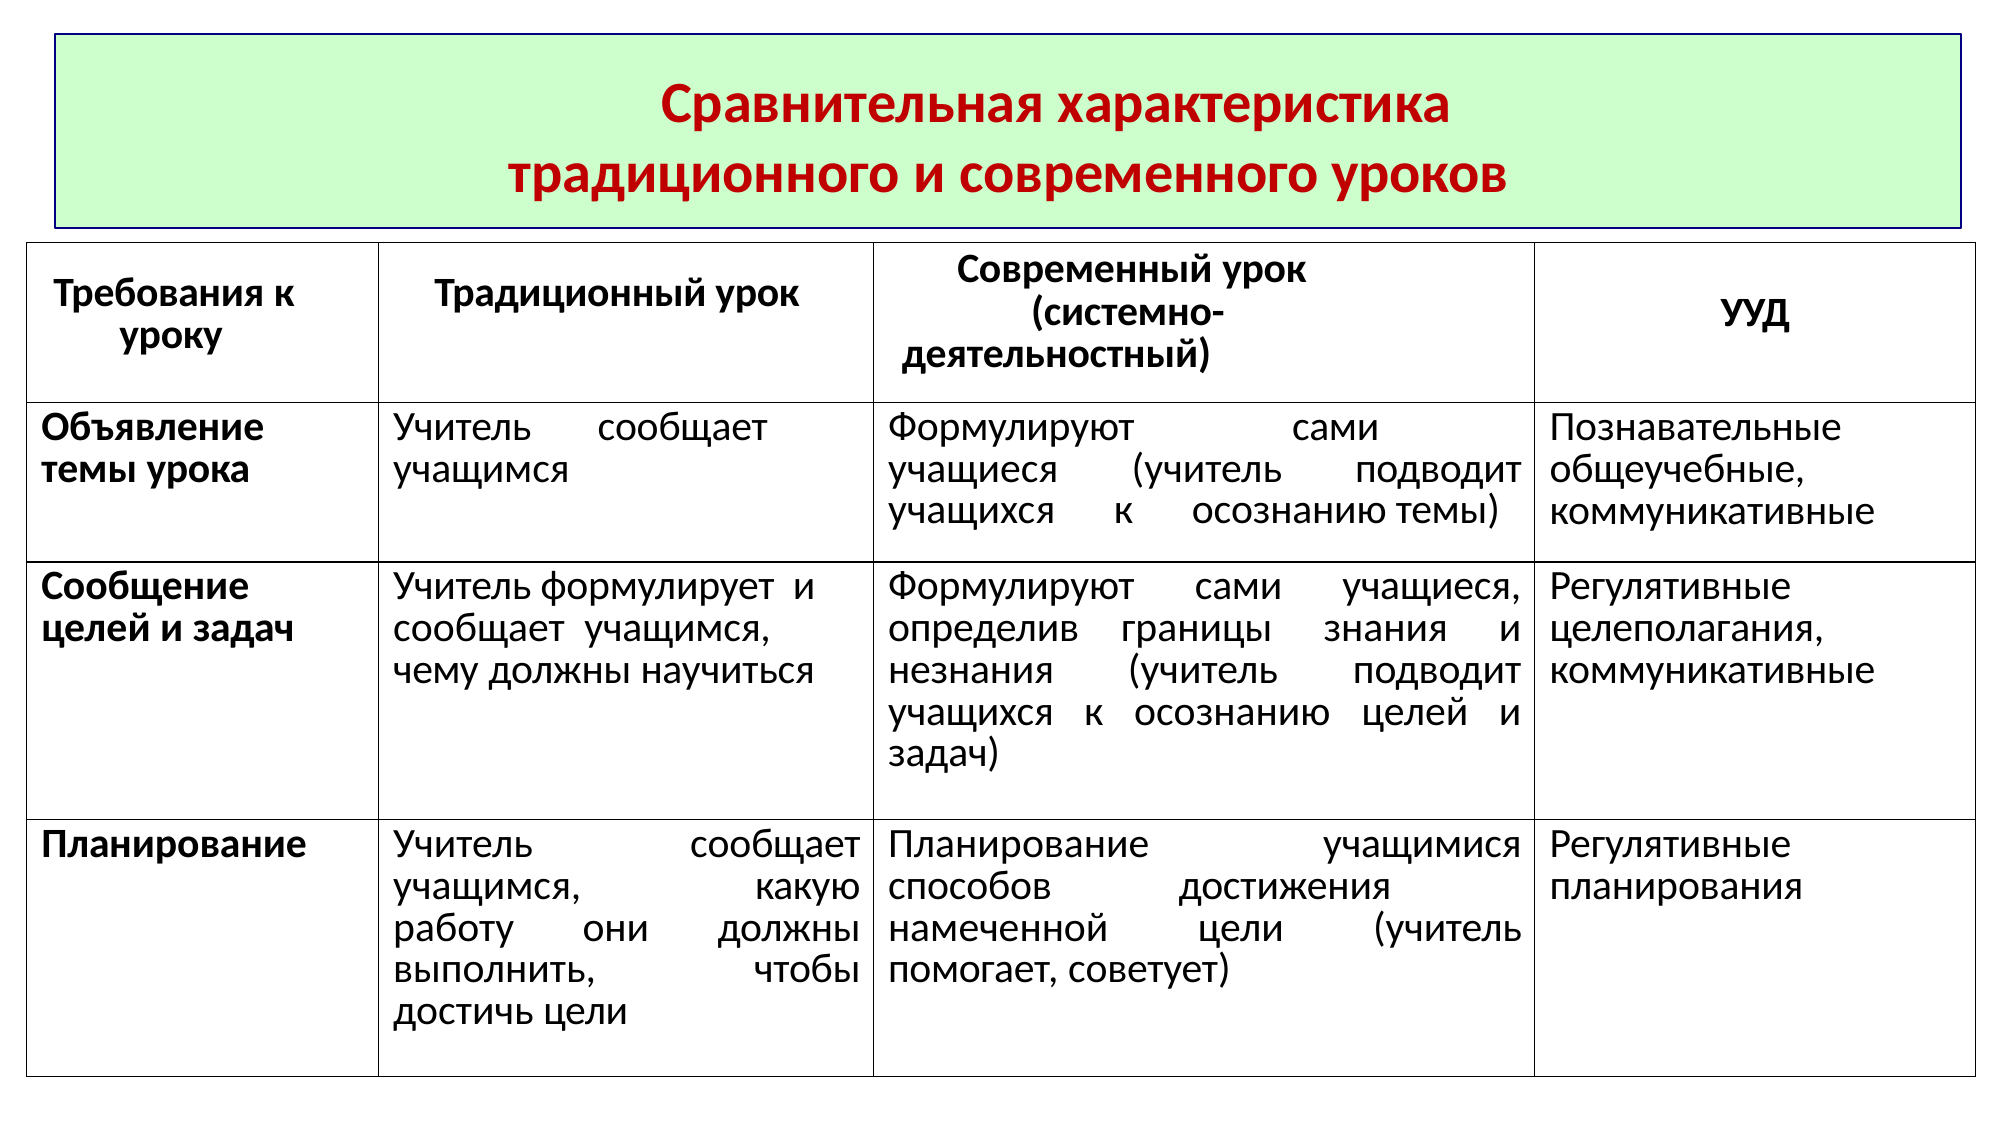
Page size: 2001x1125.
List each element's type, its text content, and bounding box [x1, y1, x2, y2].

table_cell Формулируют сами учащиеся, определив границы знания и незнания (учитель подводит учащихся к осознанию целей и задач) [874, 563, 1534, 819]
table_cell Планирование [27, 820, 378, 1076]
table_header Современный урок (системно- деятельностный) [874, 243, 1534, 402]
table_cell Регулятивные планирования [1535, 820, 1975, 1076]
table_cell Объявление темы урока [27, 403, 378, 561]
table_header Требования к уроку [27, 243, 378, 402]
text_box [1535, 867, 1977, 1125]
table_cell Сообщение целей и задач [27, 563, 378, 819]
table_cell Планирование учащимися способов достижения намеченной цели (учитель помогает, советует) [874, 820, 1534, 1076]
table_cell Регулятивные целеполагания, коммуникативные [1535, 563, 1975, 819]
table_header Традиционный урок [379, 243, 873, 402]
title Сравнительная характеристика традиционного и современного уроков [54, 33, 1961, 229]
table_cell Познавательные общеучебные, коммуникативные [1535, 403, 1975, 561]
table_cell Формулируют сами учащиеся (учитель подводит учащихся к осознанию темы) [874, 403, 1534, 561]
table_cell Учитель сообщает учащимся, какую работу они должны выполнить, чтобы достичь цели [379, 820, 873, 1076]
table_cell Учитель сообщает учащимся [379, 403, 873, 561]
table_cell Учитель формулирует и сообщает учащимся, чему должны научиться [379, 563, 873, 819]
table_header УУД [1535, 243, 1975, 402]
